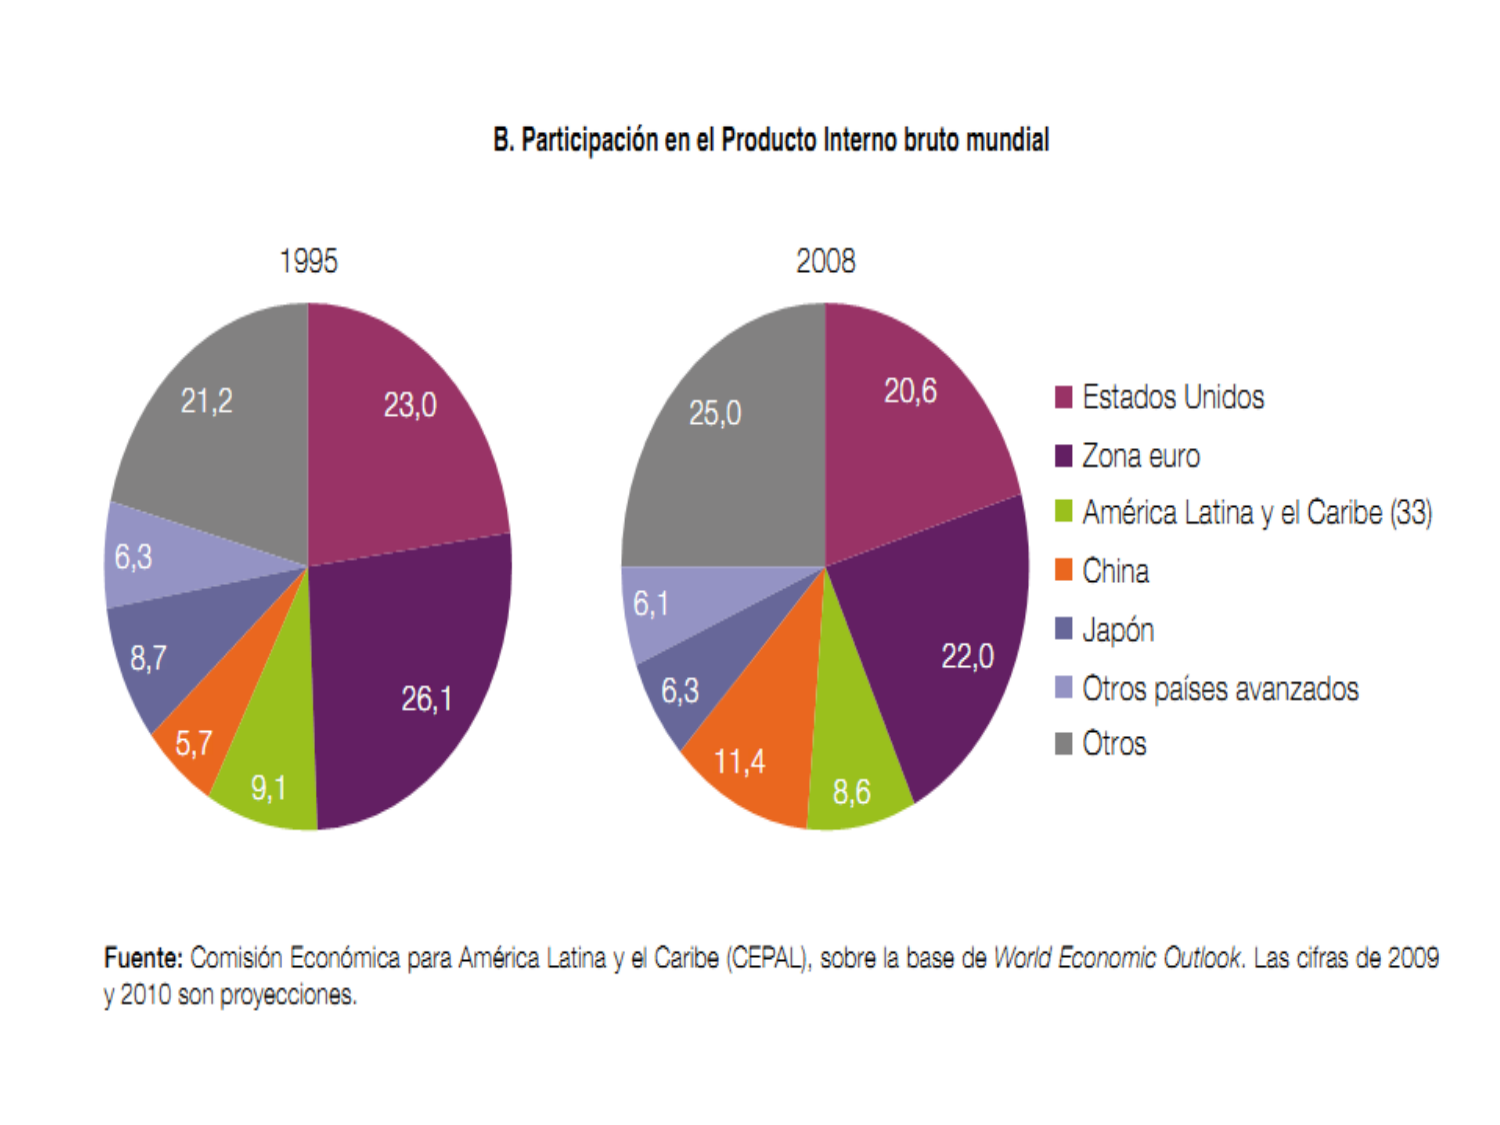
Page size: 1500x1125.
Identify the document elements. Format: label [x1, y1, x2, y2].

picture [41, 54, 1500, 1036]
